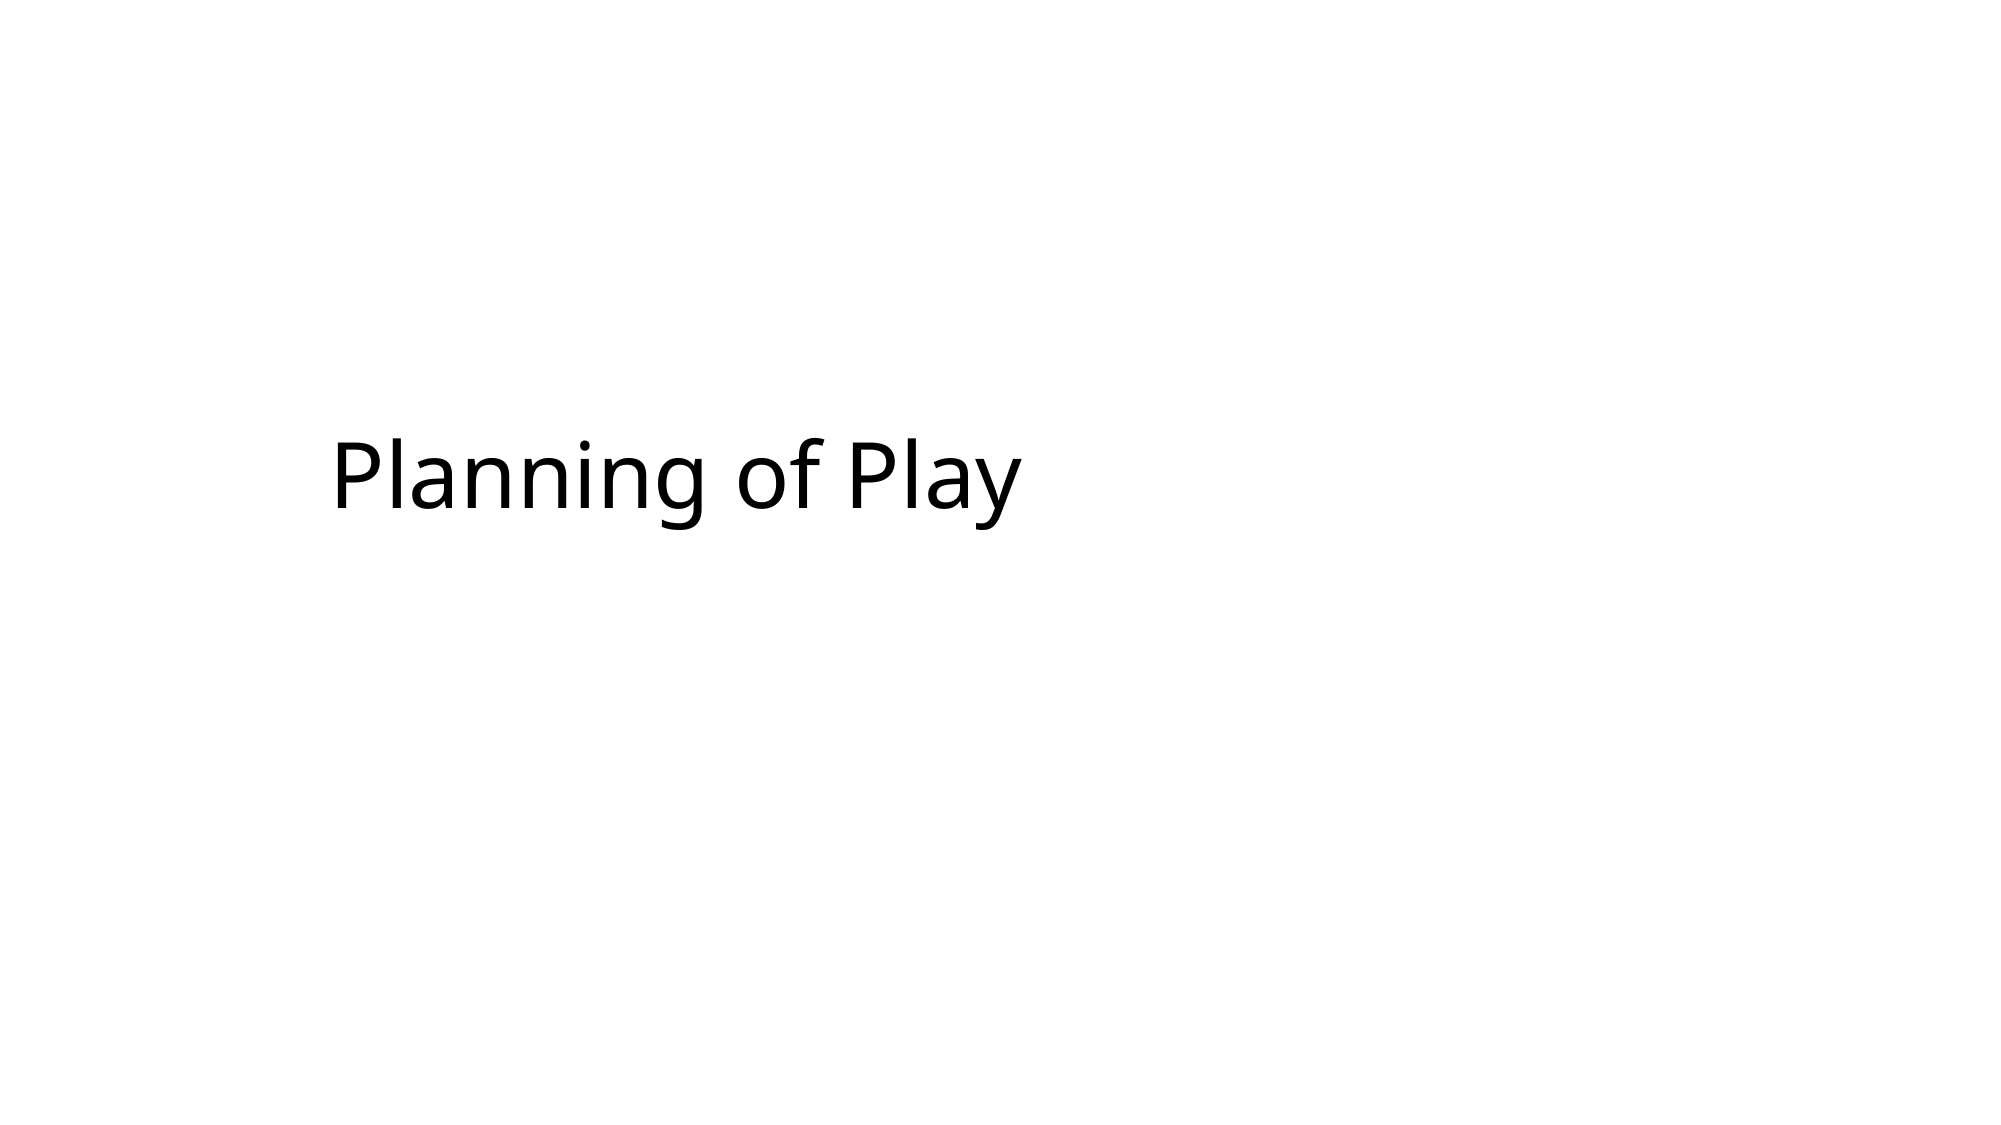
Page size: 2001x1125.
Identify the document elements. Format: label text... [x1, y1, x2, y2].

title Planning of Play [314, 385, 1665, 573]
